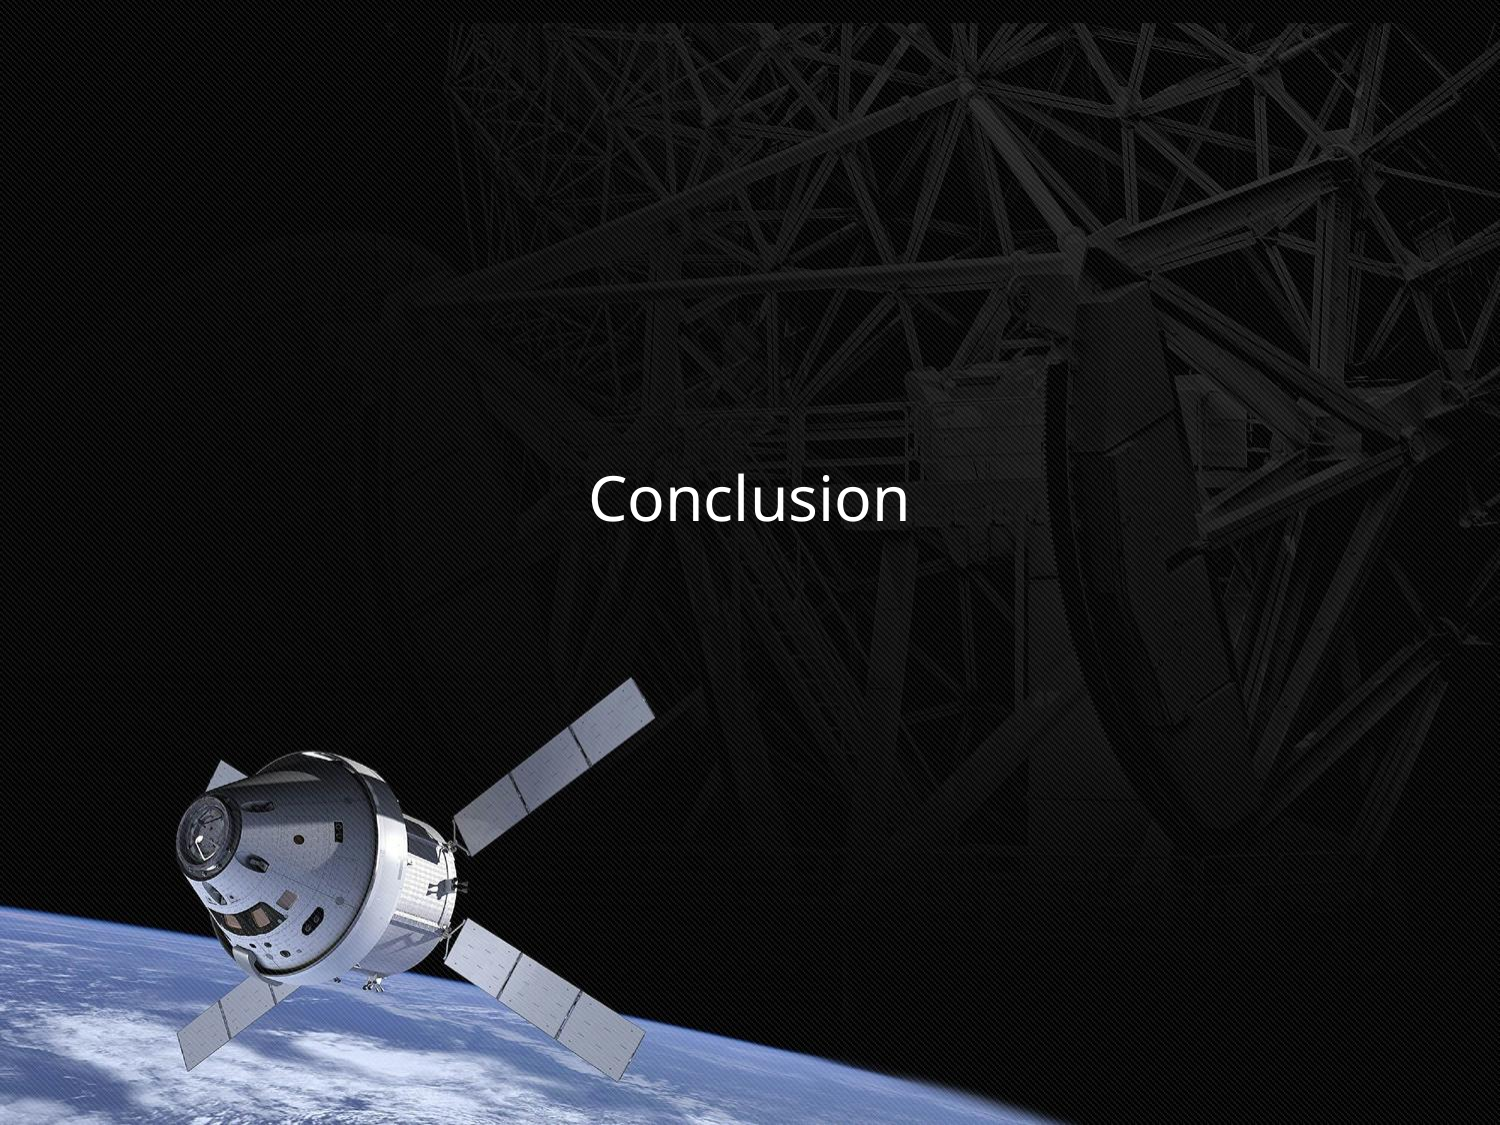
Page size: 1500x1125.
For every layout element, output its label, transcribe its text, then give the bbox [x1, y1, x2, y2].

text_box Conclusion [355, 443, 1145, 549]
picture [0, 0, 1500, 1125]
